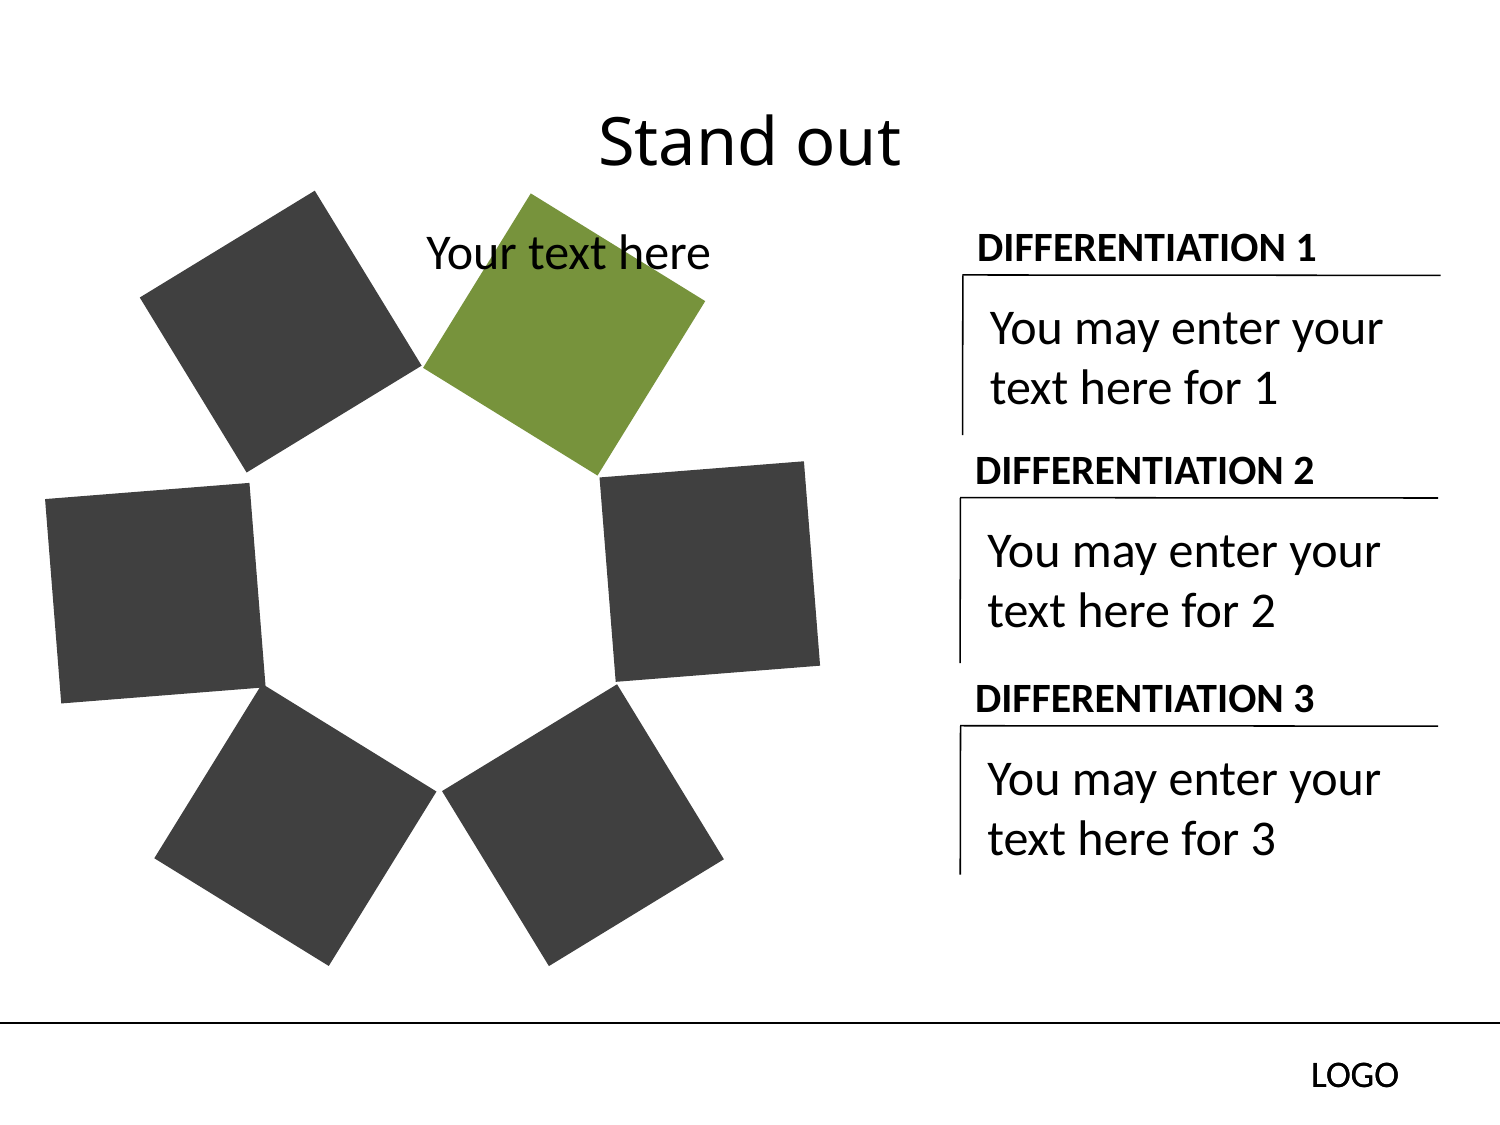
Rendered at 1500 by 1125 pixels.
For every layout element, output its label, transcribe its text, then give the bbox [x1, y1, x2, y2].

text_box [84, 187, 776, 972]
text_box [959, 663, 1439, 875]
text_box LOGO [1296, 1042, 1463, 1103]
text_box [959, 434, 1439, 662]
title Stand out [75, 45, 1425, 233]
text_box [962, 212, 1441, 435]
